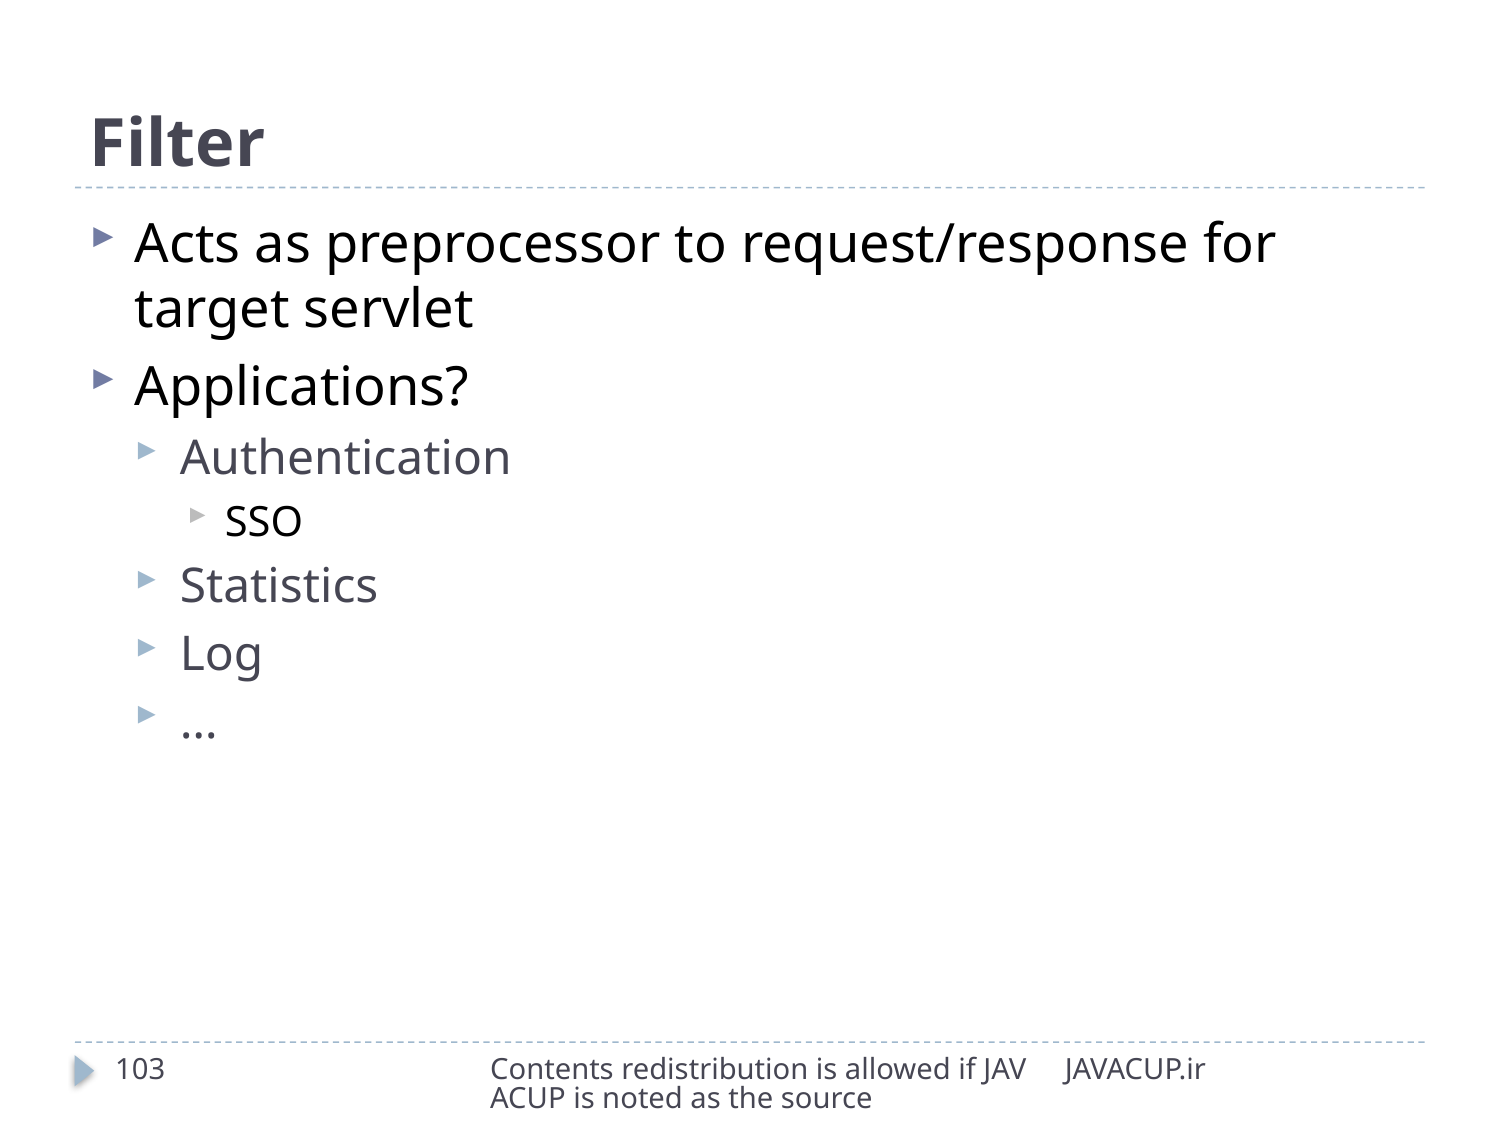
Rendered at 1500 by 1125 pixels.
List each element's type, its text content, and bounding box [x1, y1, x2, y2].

slide_number JAVACUP.ir [1051, 1042, 1426, 1103]
footer Contents redistribution is allowed if JAVACUP is noted as the source [475, 1042, 1051, 1103]
title Filter [75, 24, 1425, 188]
list Acts as preprocessor to request/response for target servlet Applications? Authentication SSO Statistics Log … [75, 201, 1425, 1012]
slide_number 103 [100, 1042, 426, 1103]
